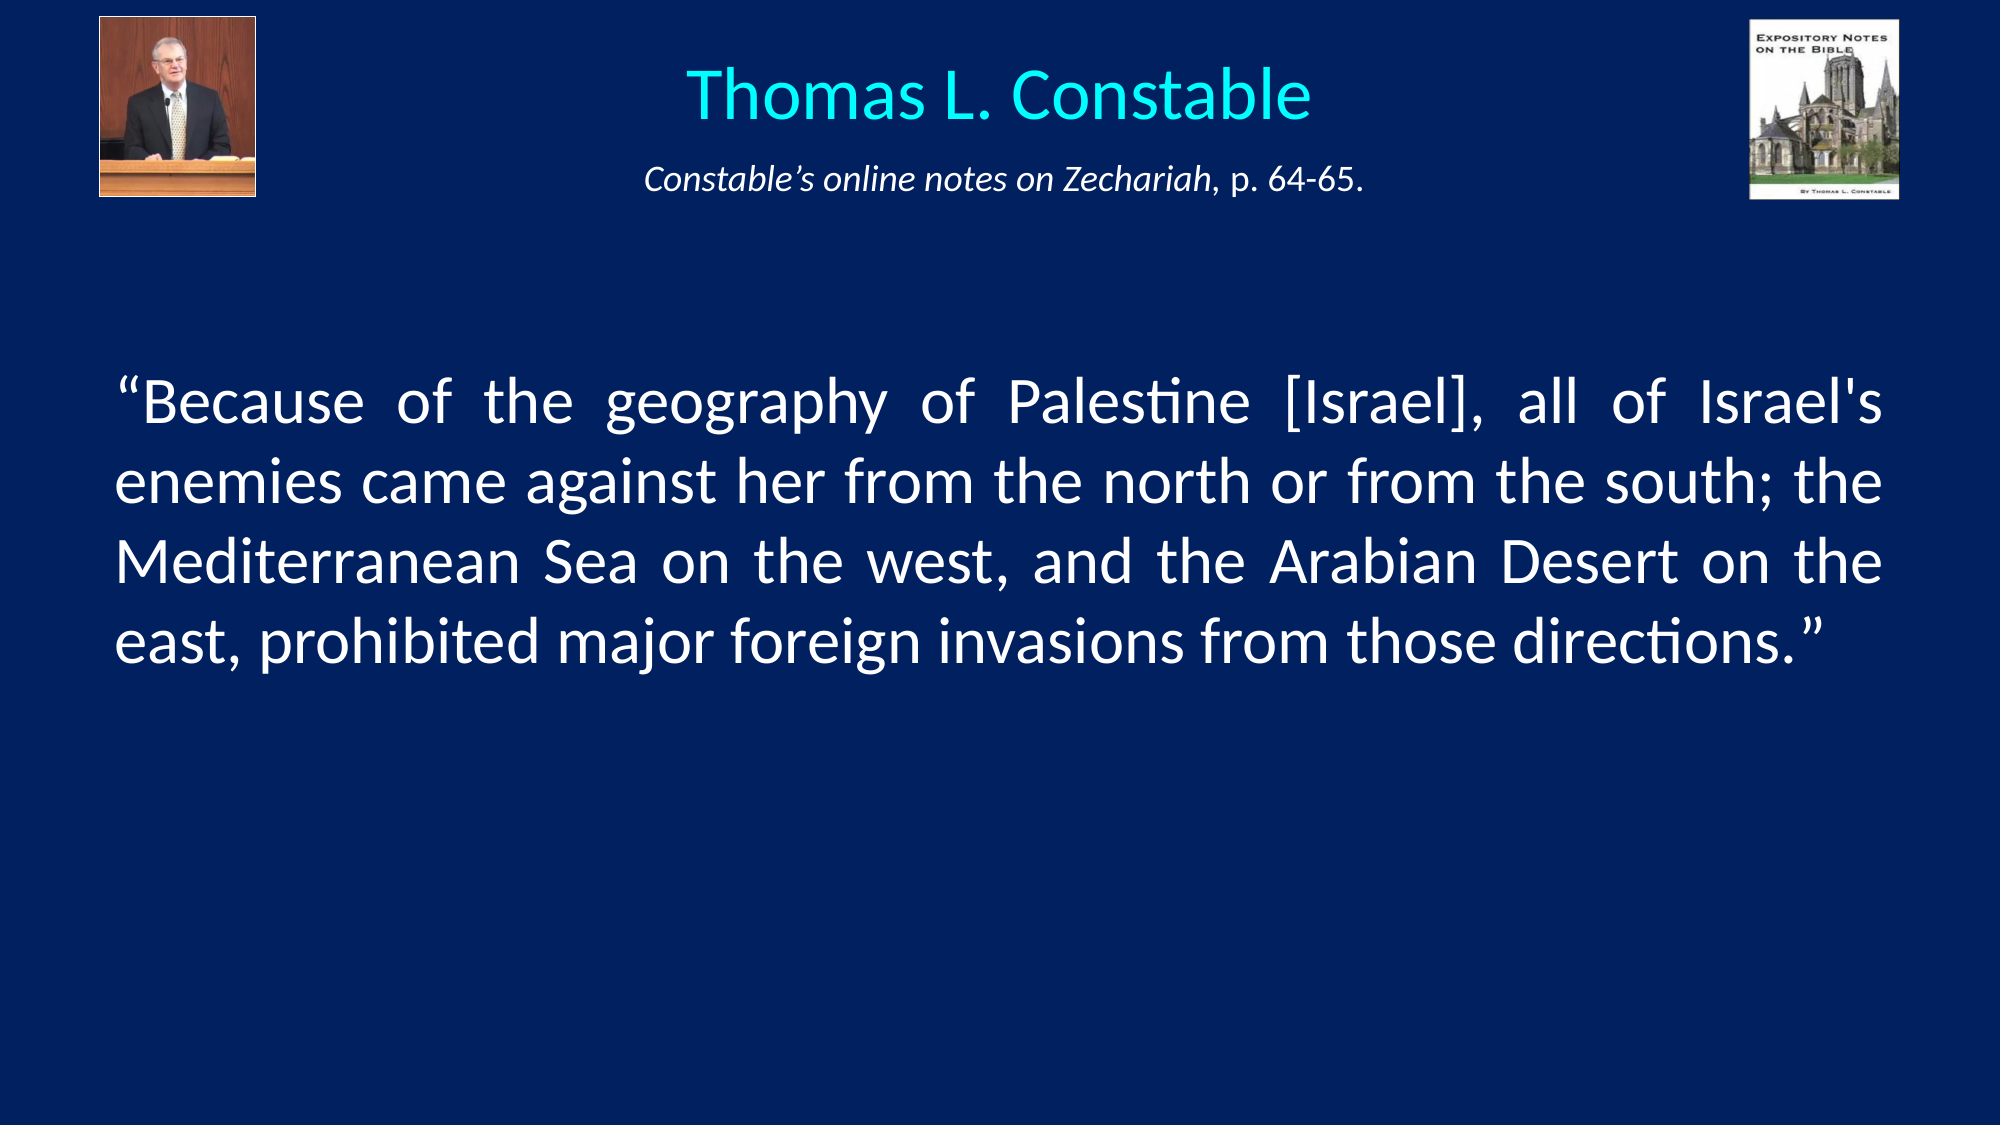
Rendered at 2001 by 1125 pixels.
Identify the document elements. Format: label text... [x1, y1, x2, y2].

picture [1749, 19, 1901, 201]
text_box Thomas L. Constable Constable’s online notes on Zechariah, p. 64-65. [366, 37, 1634, 206]
text_box “Because of the geography of Palestine [Israel], all of Israel's enemies came against her from the north or from the south; the Mediterranean Sea on the west, and the Arabian Desert on the east, prohibited major foreign invasions from those directions.” [99, 349, 1901, 685]
picture [99, 16, 256, 197]
